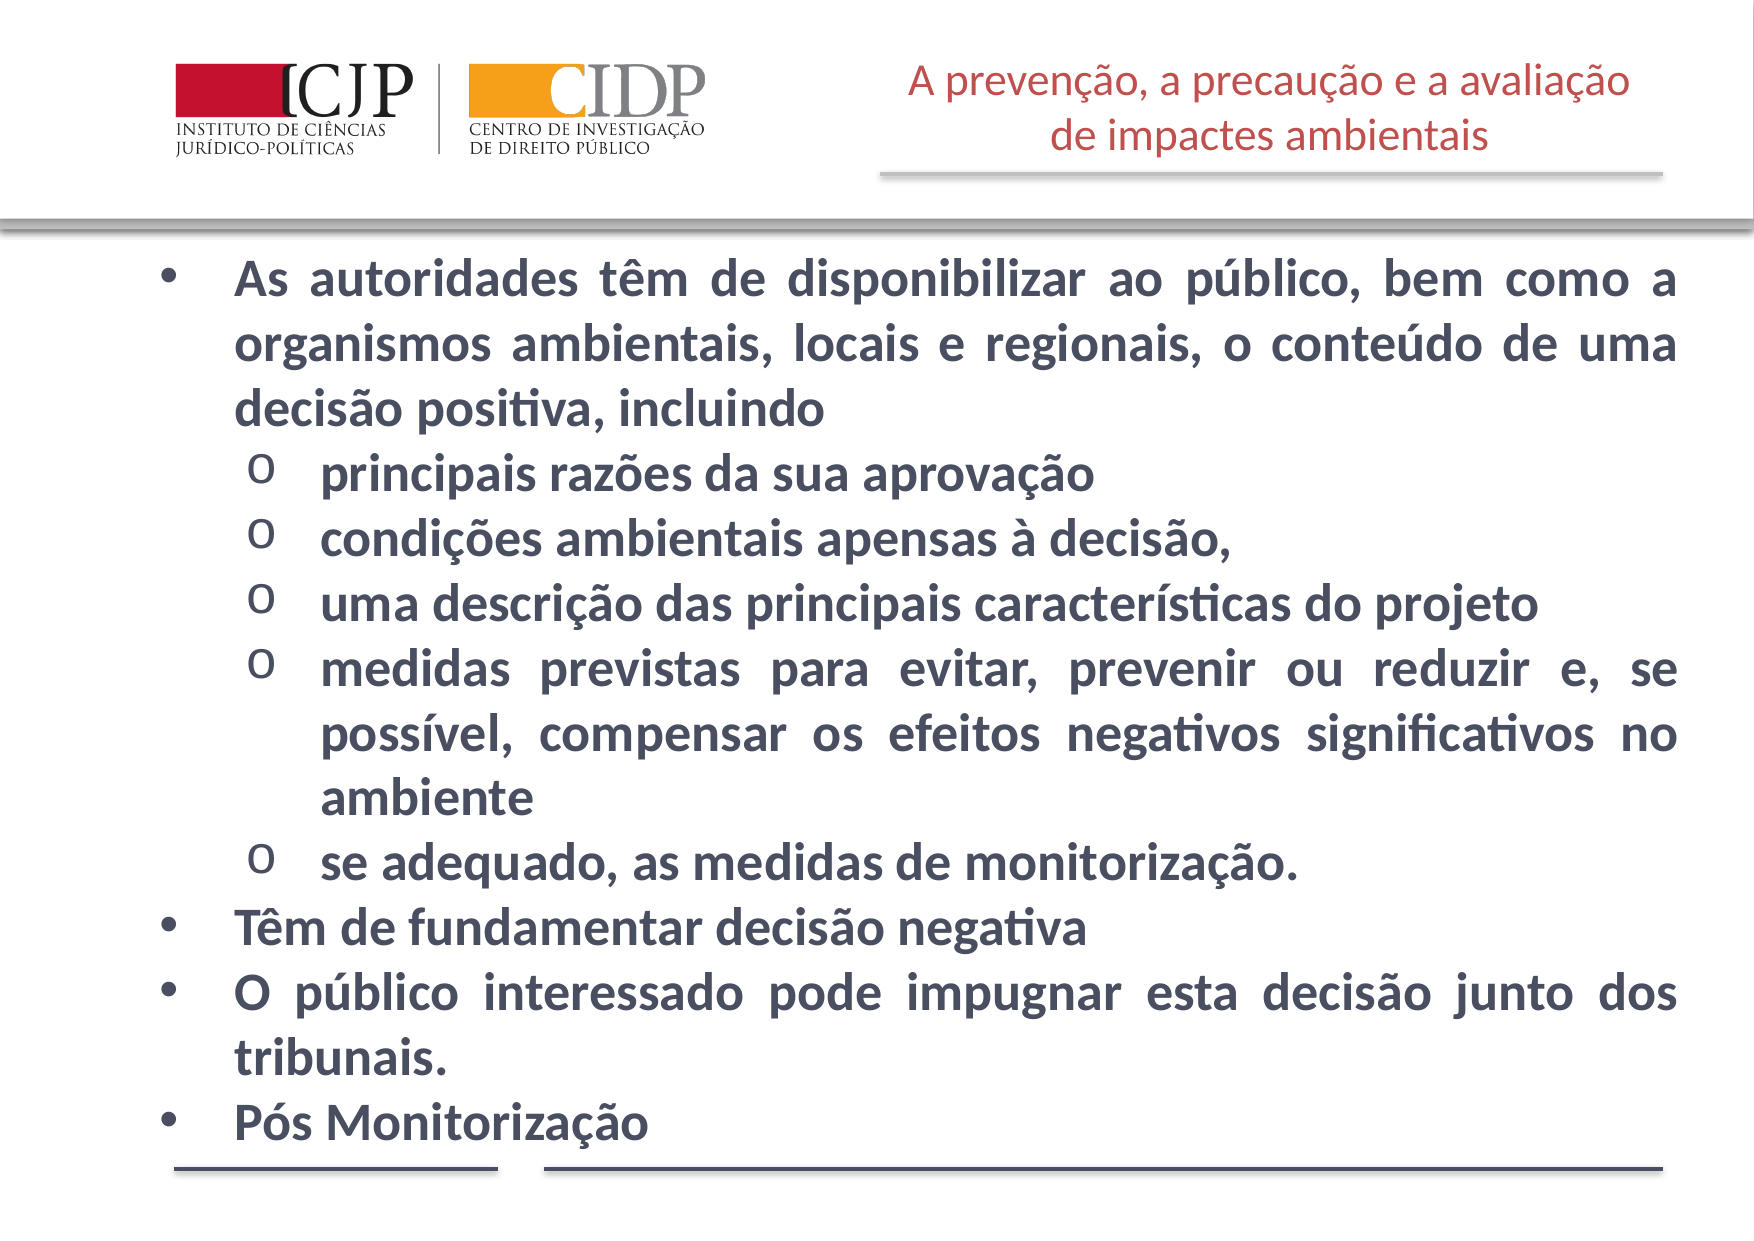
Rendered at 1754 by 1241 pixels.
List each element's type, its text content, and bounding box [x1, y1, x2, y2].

picture [173, 61, 707, 160]
text_box As autoridades têm de disponibilizar ao público, bem como a organismos ambientais, locais e regionais, o conteúdo de uma decisão positiva, incluindo principais razões da sua aprovação condições ambientais apensas à decisão, uma descrição das principais características do projeto medidas previstas para evitar, prevenir ou reduzir e, se possível, compensar os efeitos negativos significativos no ambiente se adequado, as medidas de monitorização. Têm de fundamentar decisão negativa O público interessado pode impugnar esta decisão junto dos tribunais. Pós Monitorização [85, 241, 1696, 1159]
text_box [0, 0, 1754, 219]
text_box A prevenção, a precaução e a avaliação de impactes ambientais [876, 41, 1663, 167]
